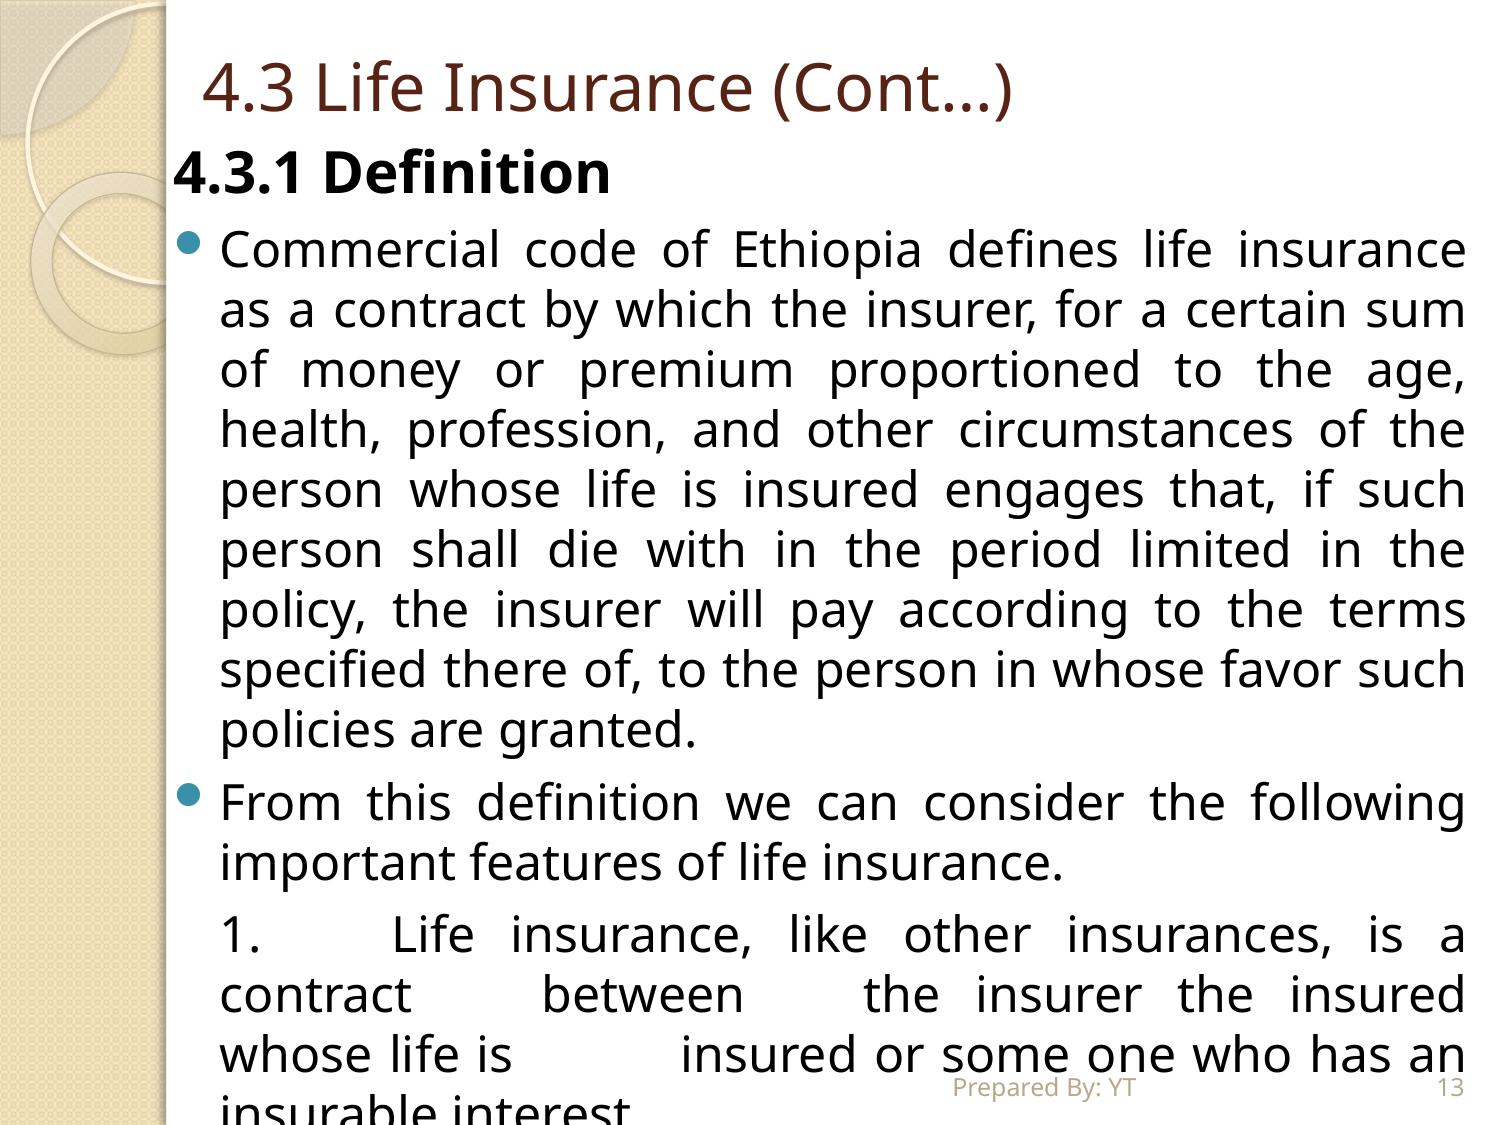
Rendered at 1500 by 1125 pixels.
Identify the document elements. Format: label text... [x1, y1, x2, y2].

footer Prepared By: YT [937, 1034, 1413, 1113]
title 4.3 Life Insurance (Cont…) [187, 45, 1466, 125]
slide_number 13 [1413, 1034, 1488, 1113]
list 4.3.1 Definition Commercial code of Ethiopia defines life insurance as a contract by which the insurer, for a certain sum of money or premium proportioned to the age, health, profession, and other circumstances of the person whose life is insured engages that, if such person shall die with in the period limited in the policy, the insurer will pay according to the terms specified there of, to the person in whose favor such policies are granted. From this definition we can consider the following important features of life insurance. 1. Life insurance, like other insurances, is a contract between the insurer the insured whose life is insured or some one who has an insurable interest. [145, 127, 1483, 1075]
